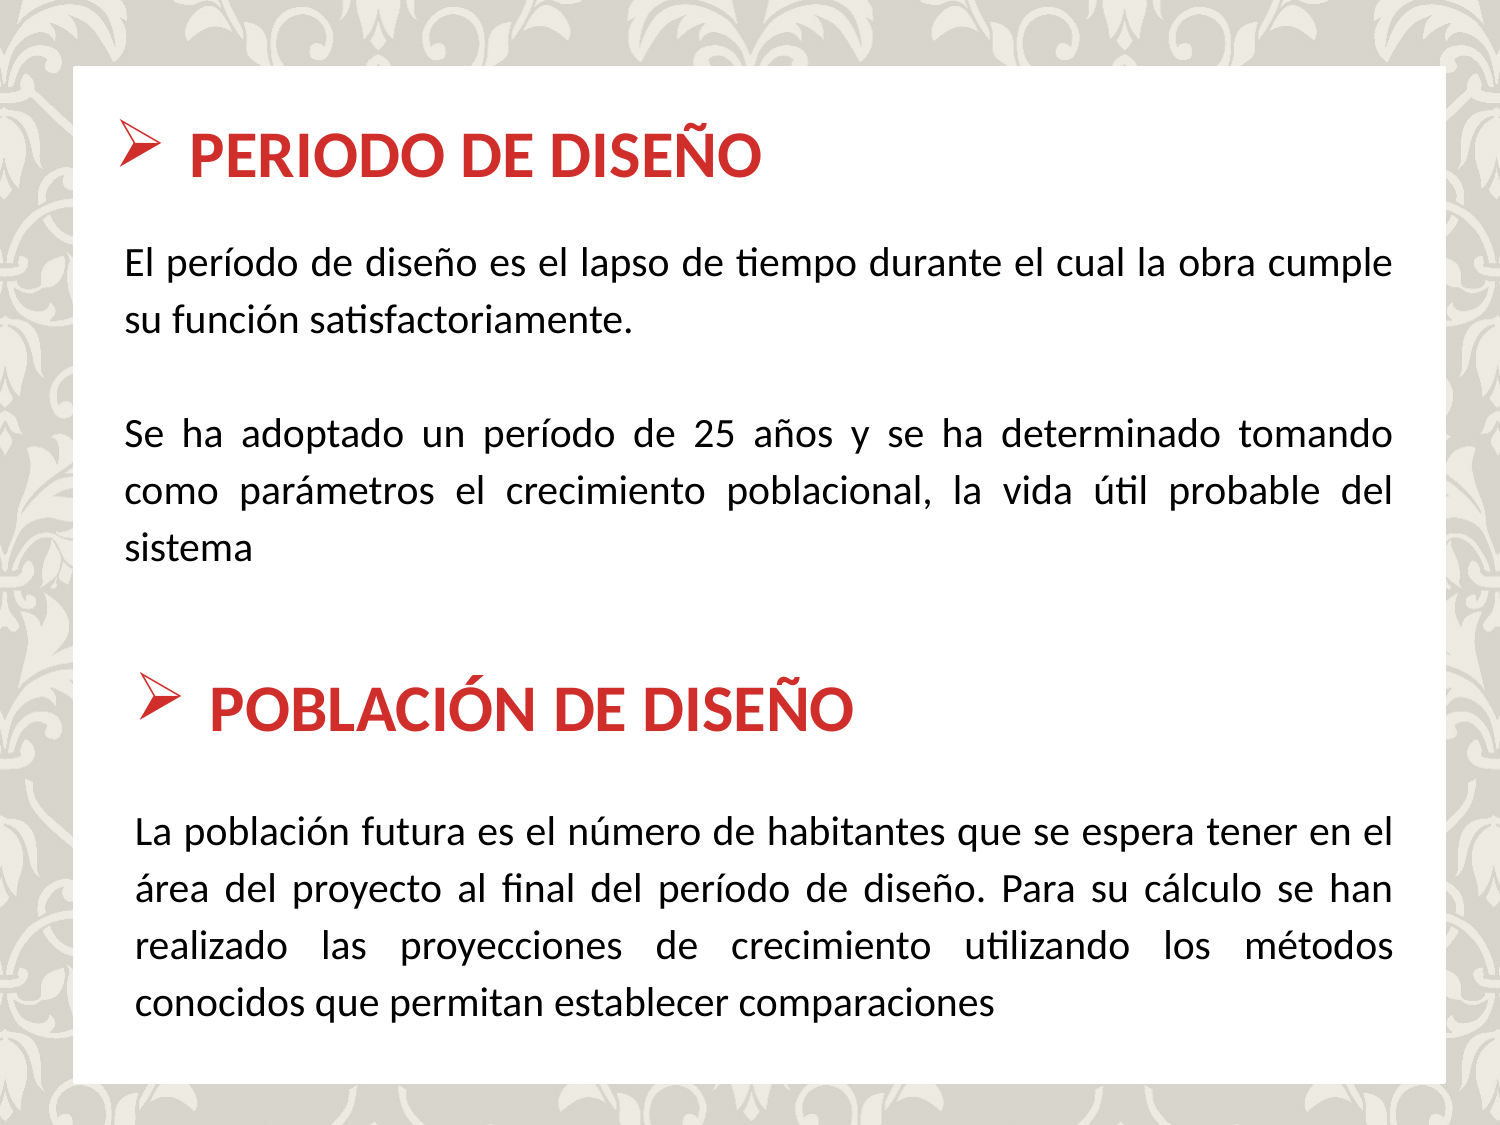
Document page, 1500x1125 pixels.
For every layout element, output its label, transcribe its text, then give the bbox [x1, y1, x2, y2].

text_box El período de diseño es el lapso de tiempo durante el cual la obra cumple su función satisfactoriamente. Se ha adoptado un período de 25 años y se ha determinado tomando como parámetros el crecimiento poblacional, la vida útil probable del sistema [109, 220, 1409, 578]
text_box La población futura es el número de habitantes que se espera tener en el área del proyecto al final del período de diseño. Para su cálculo se han realizado las proyecciones de crecimiento utilizando los métodos conocidos que permitan establecer comparaciones [120, 789, 1409, 1033]
text_box PERIODO DE DISEÑO [673, 103, 1317, 199]
text_box POBLACIÓN DE DISEÑO [120, 656, 1337, 752]
text_box [10, 0, 673, 417]
text_box [73, 66, 1446, 1084]
